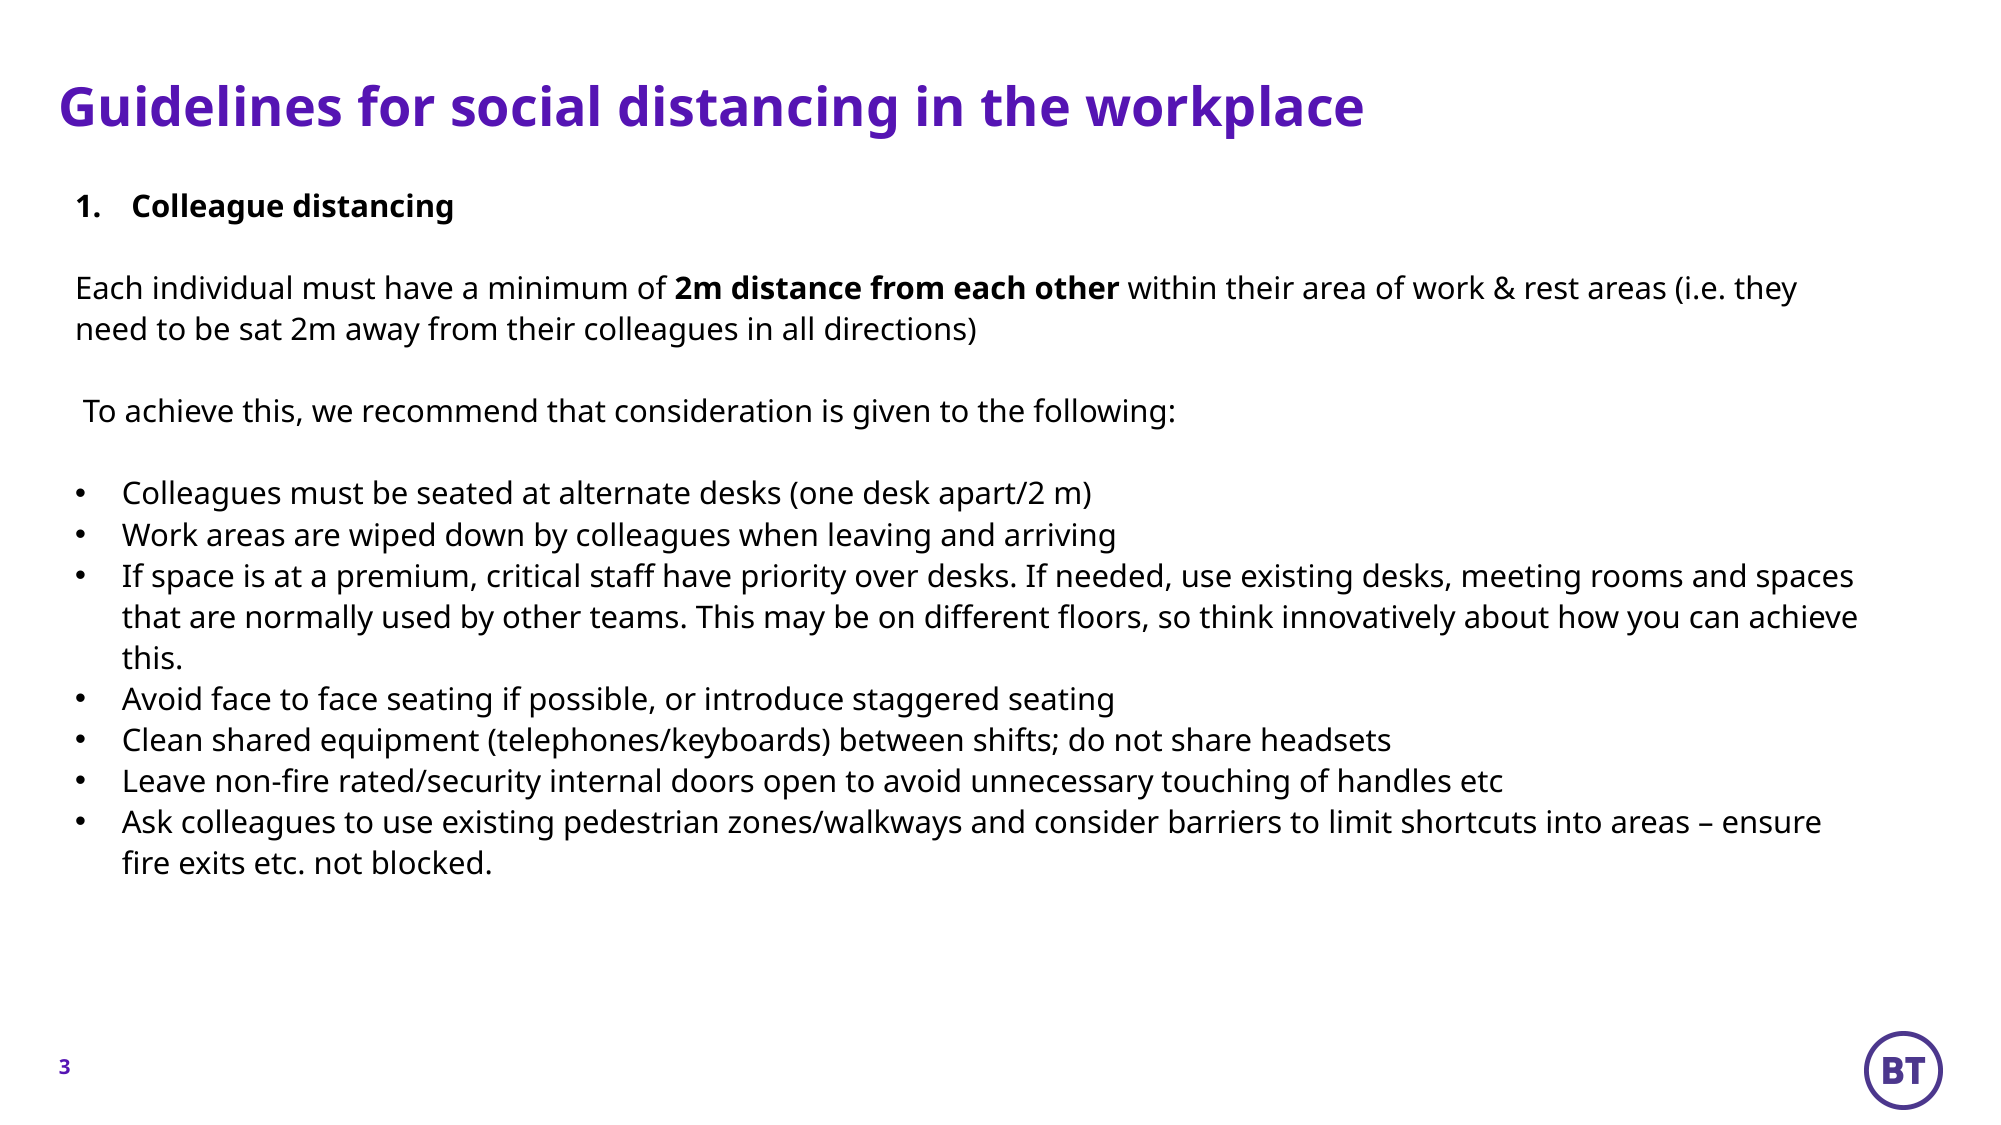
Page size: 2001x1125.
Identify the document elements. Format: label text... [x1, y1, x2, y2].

title Guidelines for social distancing in the workplace [58, 72, 1419, 164]
picture [1864, 1031, 1943, 1110]
list Colleague distancing Each individual must have a minimum of 2m distance from each other within their area of work & rest areas (i.e. they need to be sat 2m away from their colleagues in all directions) To achieve this, we recommend that consideration is given to the following: Colleagues must be seated at alternate desks (one desk apart/2 m) Work areas are wiped down by colleagues when leaving and arriving If space is at a premium, critical staff have priority over desks. If needed, use existing desks, meeting rooms and spaces that are normally used by other teams. This may be on different floors, so think innovatively about how you can achieve this. Avoid face to face seating if possible, or introduce staggered seating Clean shared equipment (telephones/keyboards) between shifts; do not share headsets Leave non-fire rated/security internal doors open to avoid unnecessary touching of handles etc Ask colleagues to use existing pedestrian zones/walkways and consider barriers to limit shortcuts into areas – ensure fire exits etc. not blocked. [75, 182, 1869, 1053]
slide_number 3 [58, 1039, 118, 1083]
